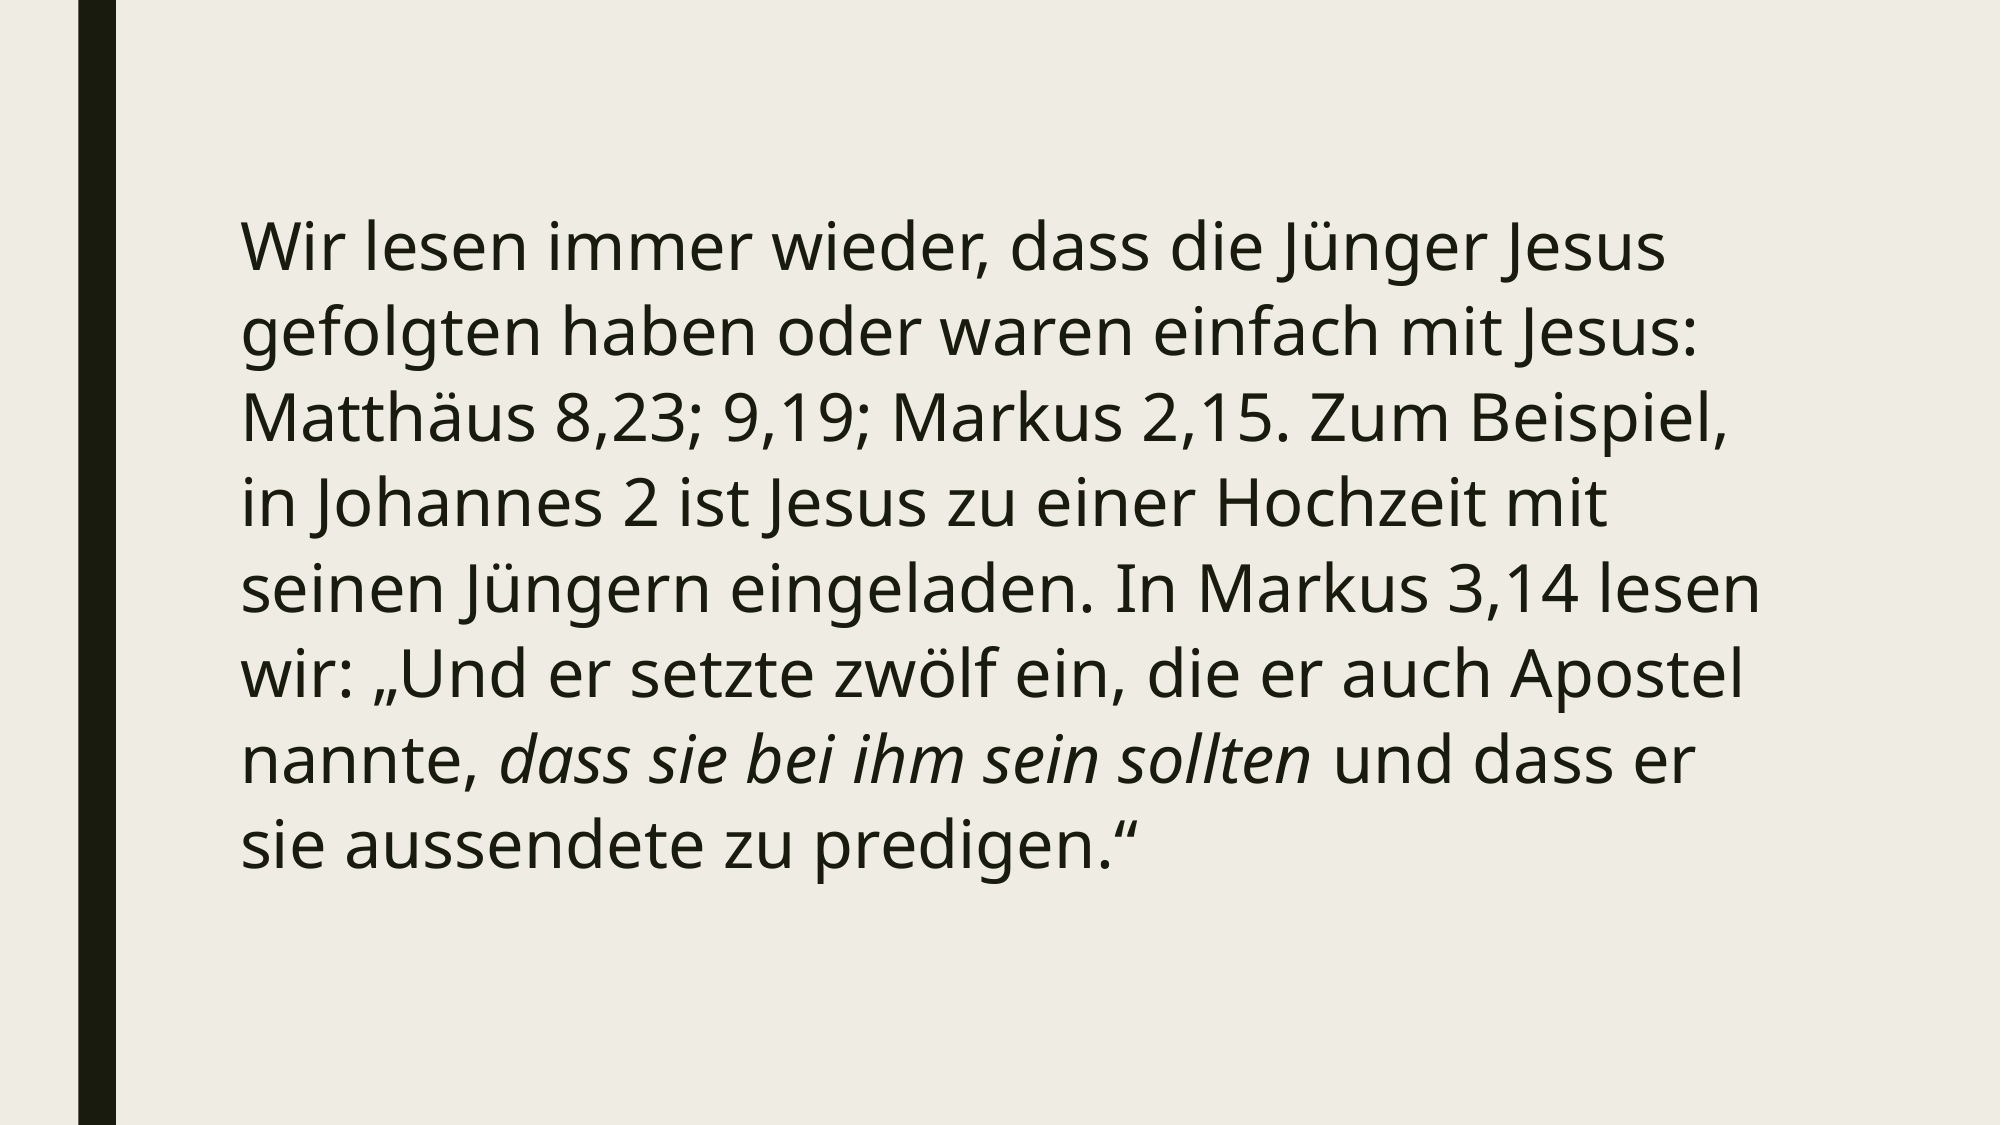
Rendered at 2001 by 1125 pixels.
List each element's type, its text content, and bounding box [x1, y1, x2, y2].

list Wir lesen immer wieder, dass die Jünger Jesus gefolgten haben oder waren einfach mit Jesus: Matthäus 8,23; 9,19; Markus 2,15. Zum Beispiel, in Johannes 2 ist Jesus zu einer Hochzeit mit seinen Jüngern eingeladen. In Markus 3,14 lesen wir: „Und er setzte zwölf ein, die er auch Apostel nannte, dass sie bei ihm sein sollten und dass er sie aussendete zu predigen.“ [225, 190, 1800, 963]
